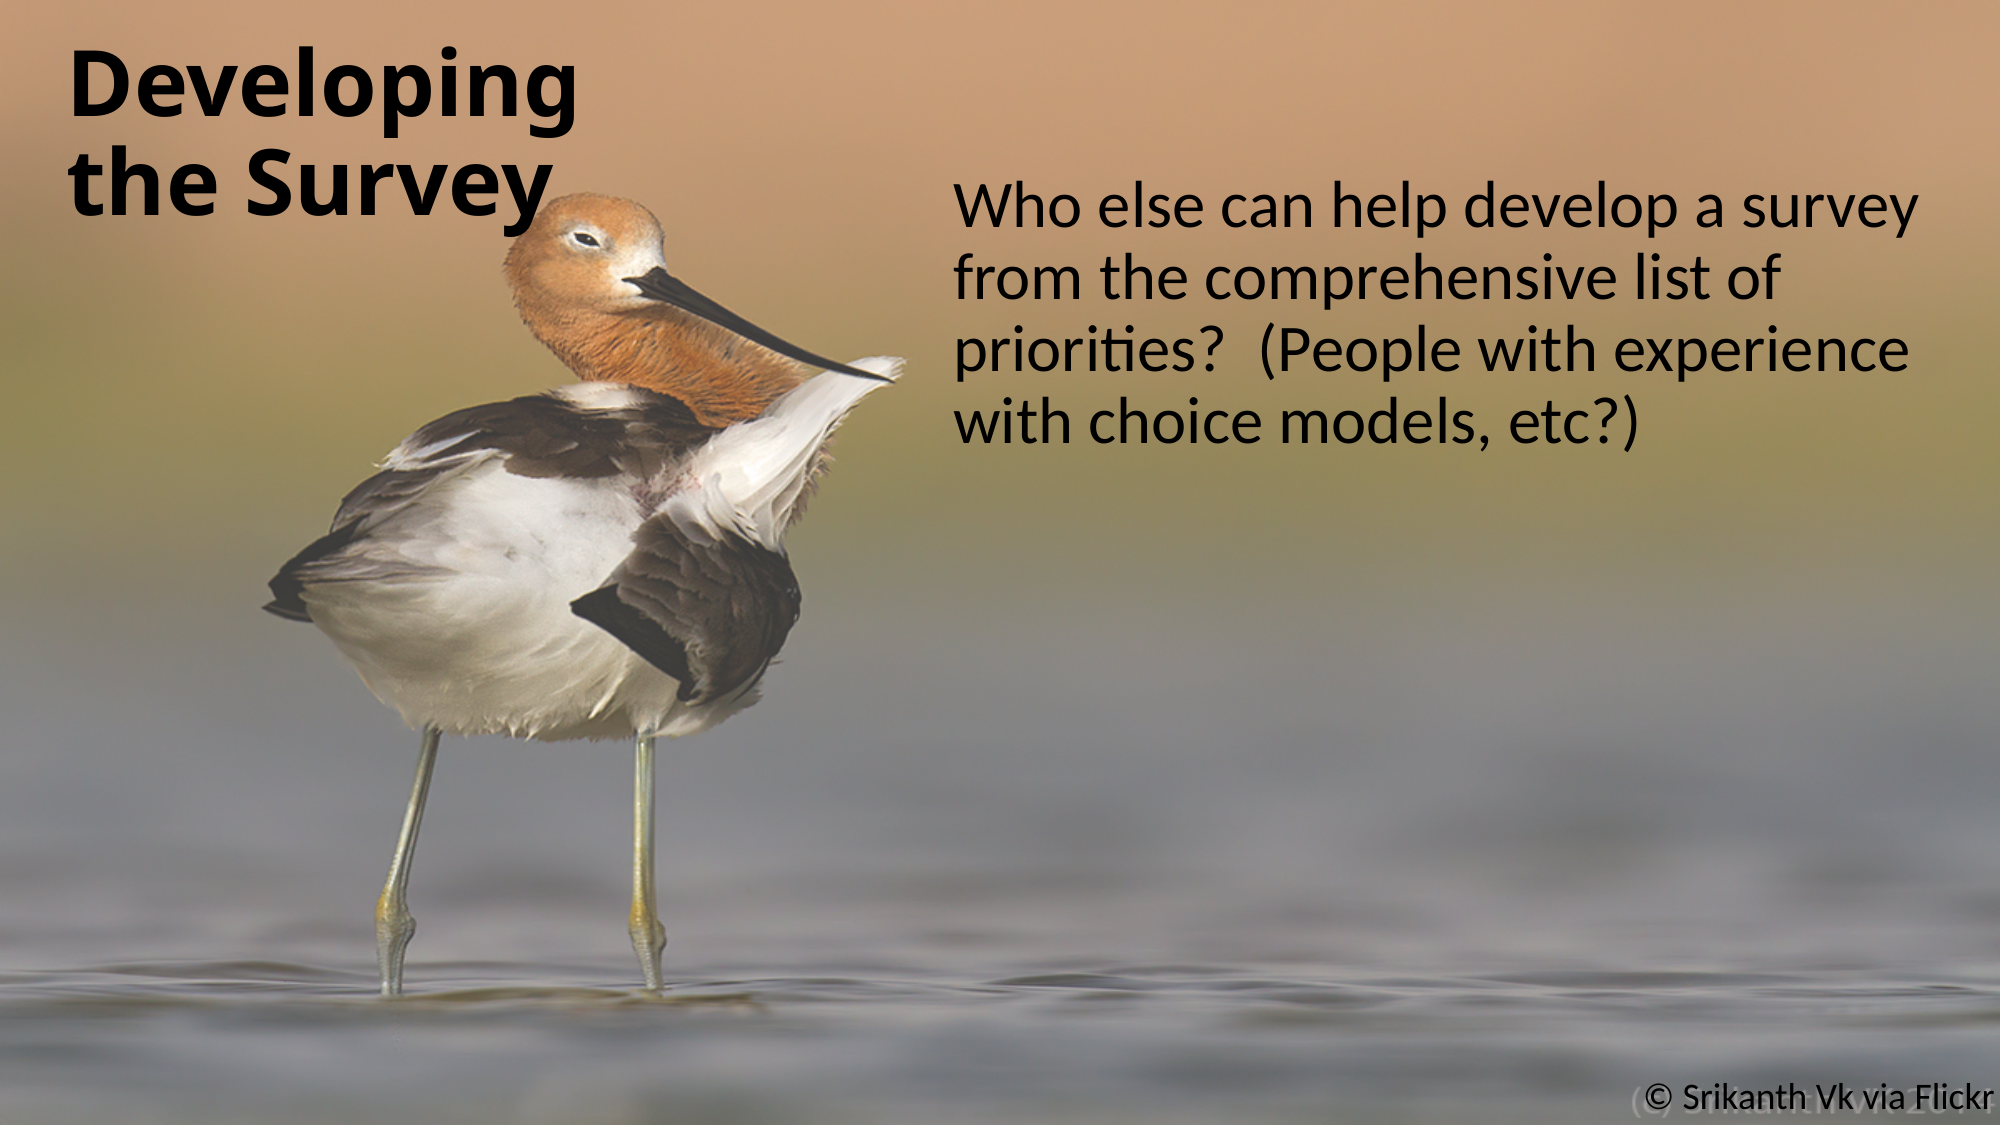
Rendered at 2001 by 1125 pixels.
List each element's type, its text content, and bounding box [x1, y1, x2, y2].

list Who else can help develop a survey from the comprehensive list of priorities? (People with experience with choice models, etc?) [938, 162, 1958, 965]
title Team Will: [0, 0, 2000, 1125]
title Developing the Survey [51, 27, 757, 246]
text_box © Srikanth Vk via Flickr [1628, 1064, 2000, 1125]
